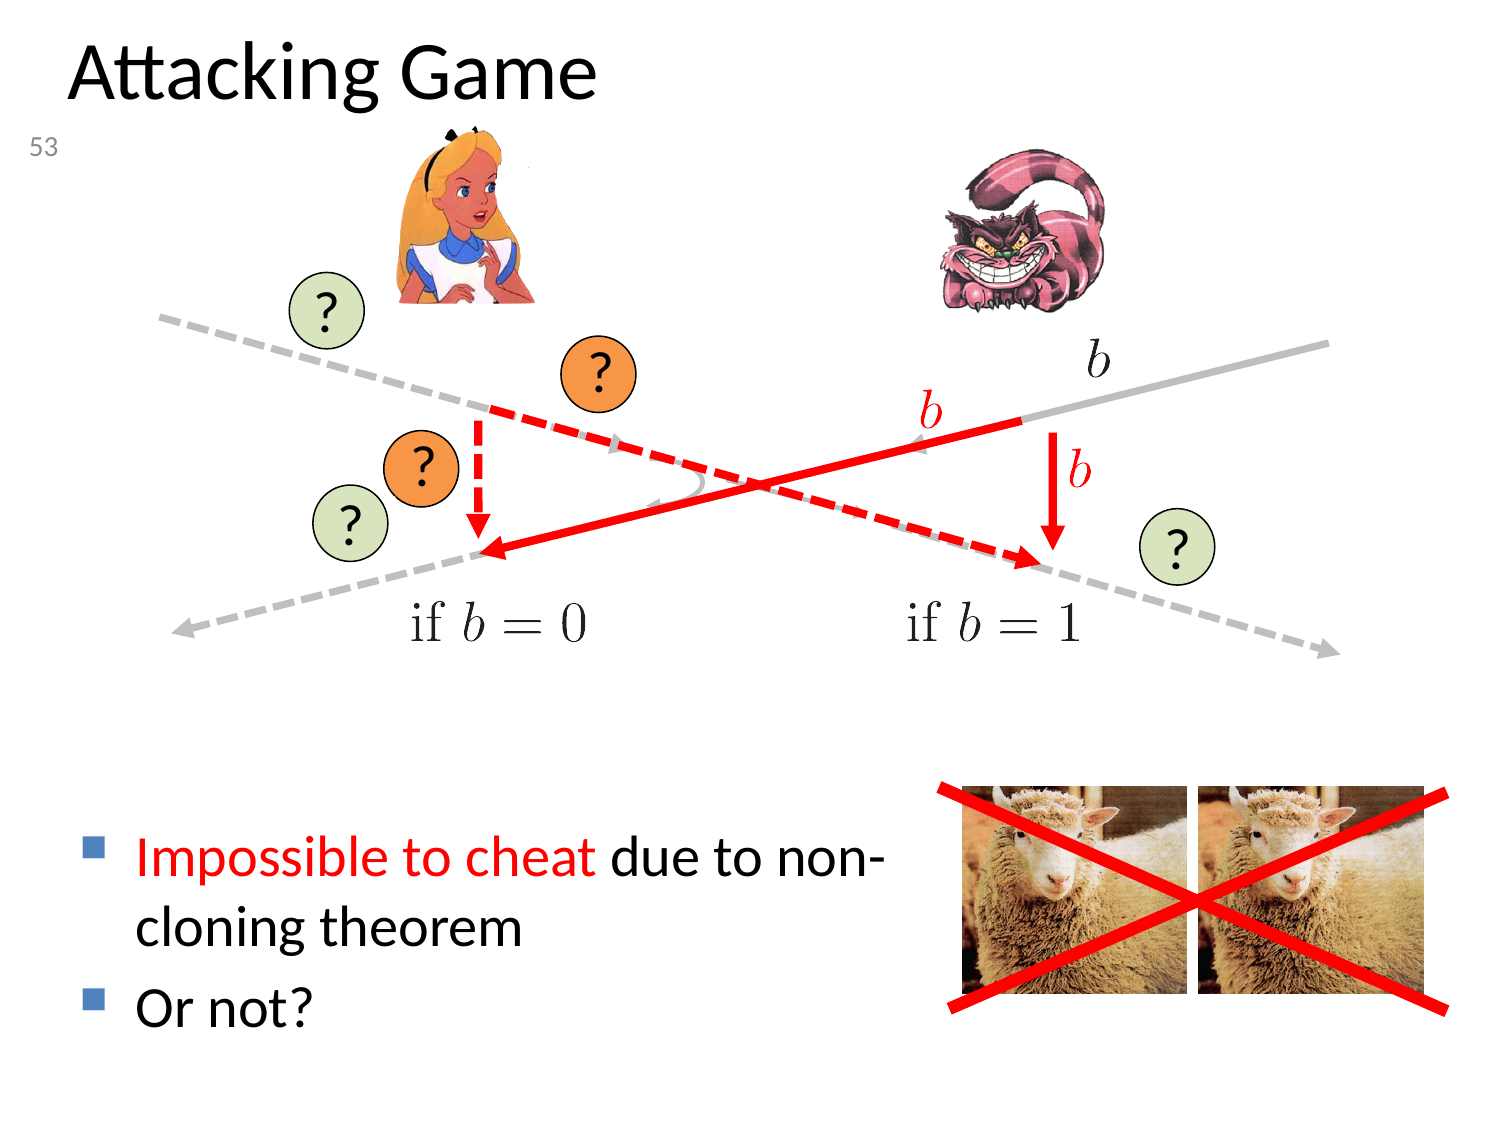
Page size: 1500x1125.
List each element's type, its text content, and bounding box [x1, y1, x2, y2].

text_box [1301, 643, 1341, 657]
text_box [478, 385, 1022, 554]
text_box Impossible to cheat due to non-cloning theorem Or not? [64, 810, 928, 1094]
title Attacking Game [53, 8, 1495, 149]
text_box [1139, 503, 1215, 597]
picture [903, 597, 1083, 643]
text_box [489, 325, 1042, 565]
picture [407, 597, 587, 643]
picture [938, 148, 1105, 314]
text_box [383, 420, 473, 540]
text_box [171, 624, 188, 637]
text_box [938, 786, 1448, 1012]
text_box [159, 266, 633, 450]
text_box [312, 479, 389, 573]
picture [395, 125, 535, 304]
picture [1082, 333, 1112, 380]
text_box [1052, 432, 1093, 551]
